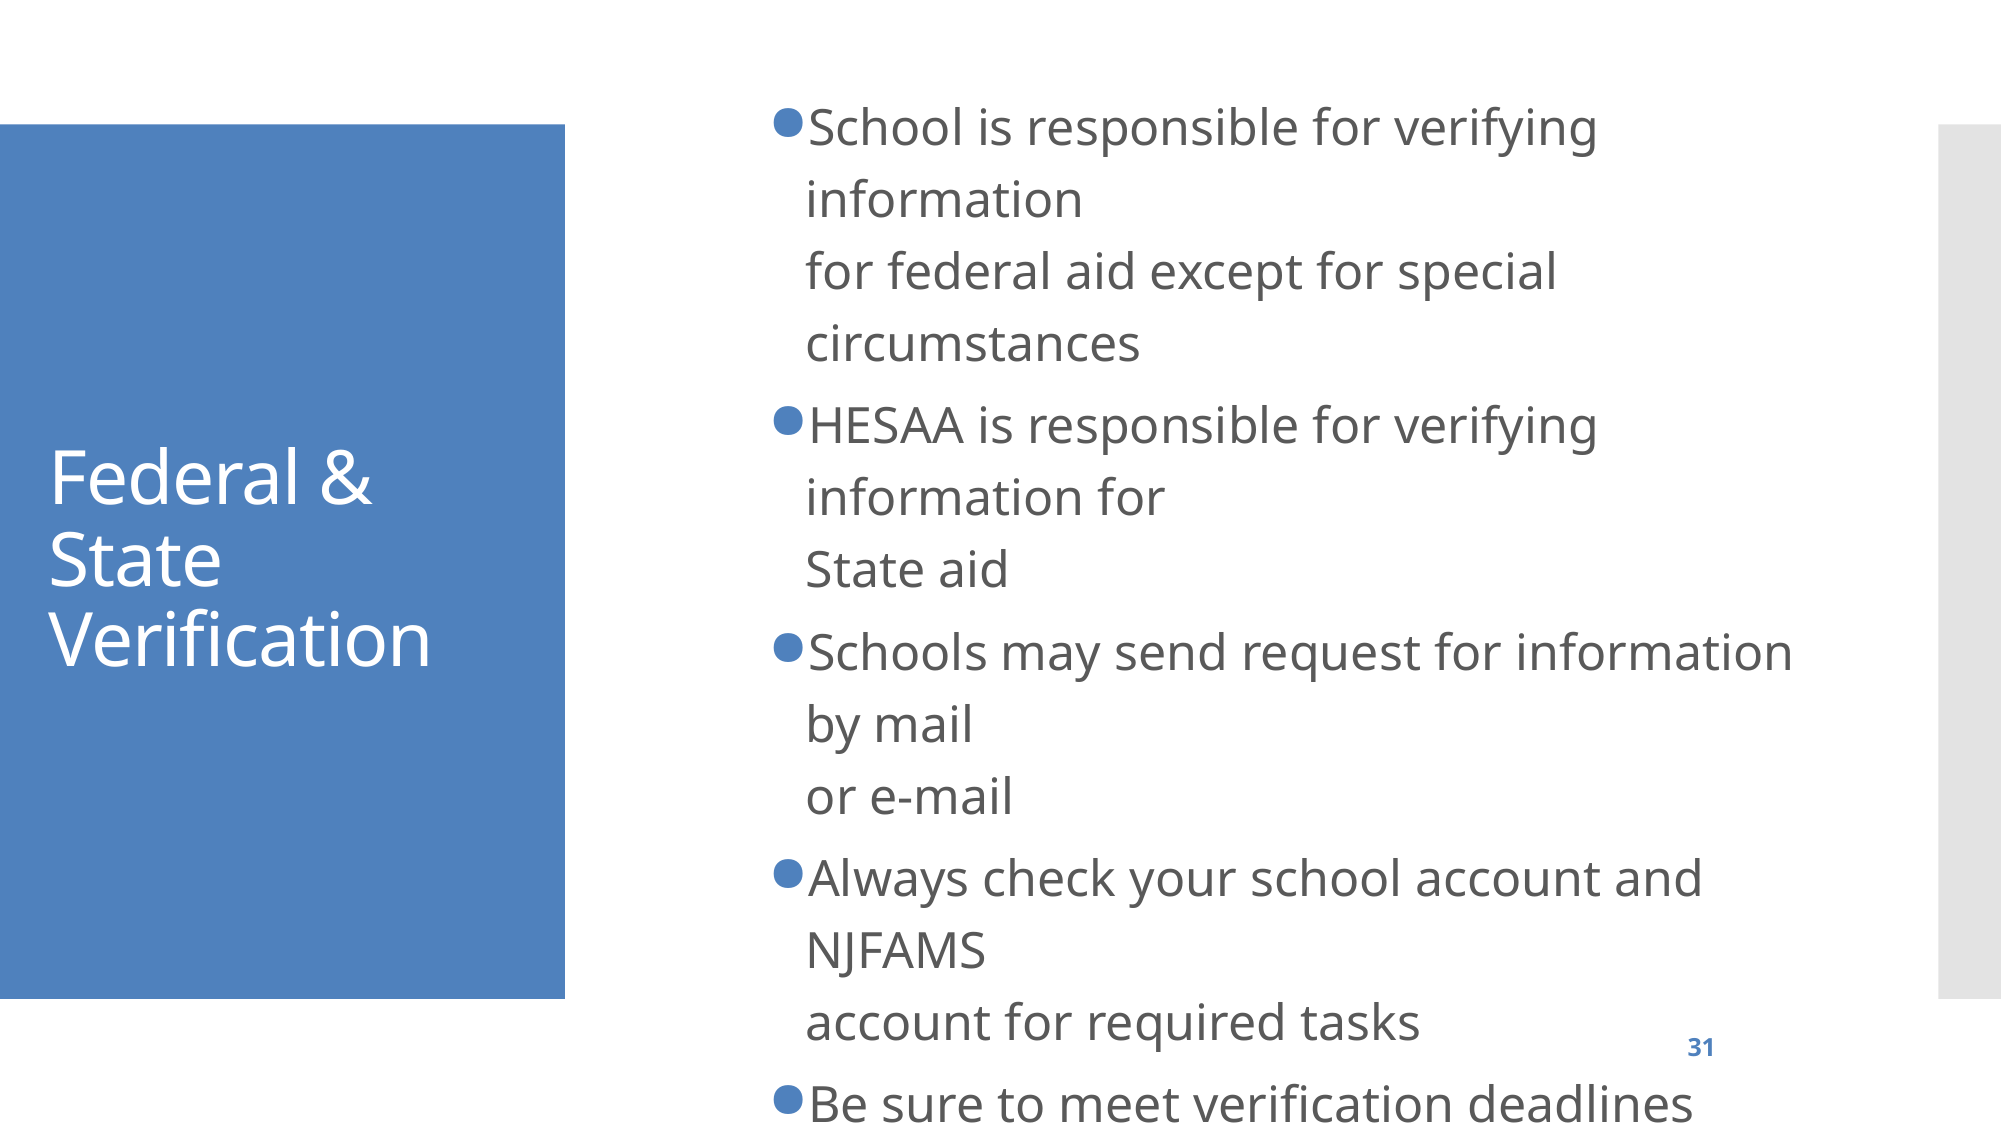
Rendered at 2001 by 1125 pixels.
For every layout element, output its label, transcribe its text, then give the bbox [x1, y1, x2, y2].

list School is responsible for verifying information for federal aid except for special circumstances HESAA is responsible for verifying information for State aid Schools may send request for information by mail or e-mail Always check your school account and NJFAMS account for required tasks Be sure to meet verification deadlines [610, 236, 1857, 980]
text_box Higher Education Student Assistance Authority [505, 1026, 1139, 1071]
title Federal & State Verification [40, 183, 526, 940]
slide_number 31 [1675, 1024, 1724, 1072]
